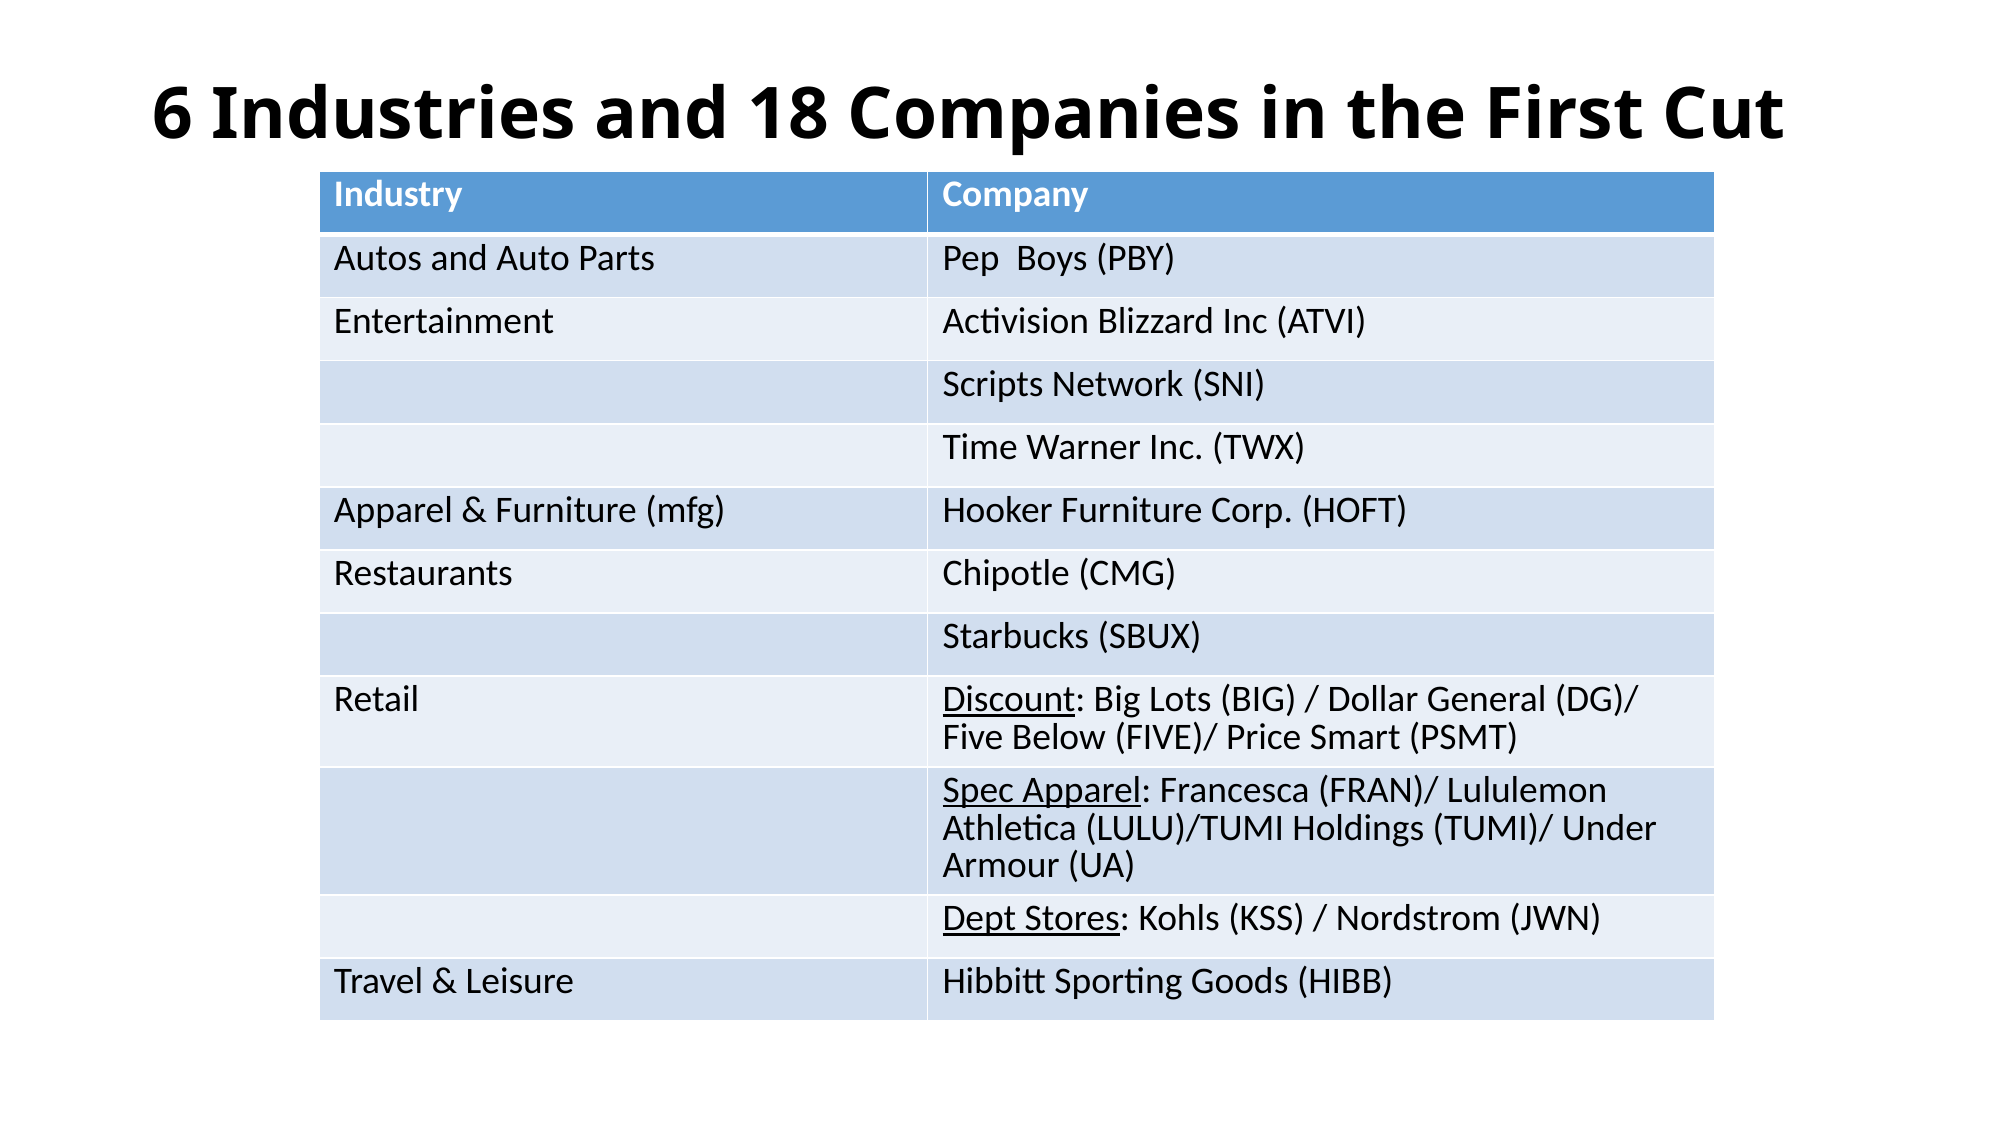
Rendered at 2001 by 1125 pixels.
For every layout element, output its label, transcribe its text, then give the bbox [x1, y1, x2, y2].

table_cell Hooker Furniture Corp. (HOFT) [928, 488, 1714, 549]
table_cell Apparel & Furniture (mfg) [320, 488, 927, 549]
table_cell [320, 361, 927, 423]
table_cell Starbucks (SBUX) [928, 614, 1714, 675]
table_cell Activision Blizzard Inc (ATVI) [928, 298, 1714, 360]
table_cell Discount: Big Lots (BIG) / Dollar General (DG)/ Five Below (FIVE)/ Price Smart (PSMT) [928, 677, 1714, 766]
table_cell Time Warner Inc. (TWX) [928, 425, 1714, 486]
table_cell Spec Apparel: Francesca (FRAN)/ Lululemon Athletica (LULU)/TUMI Holdings (TUMI)/ Under Armour (UA) [928, 768, 1714, 894]
table_cell Restaurants [320, 551, 927, 612]
title 6 Industries and 18 Companies in the First Cut [137, 59, 1834, 172]
table_cell Chipotle (CMG) [928, 551, 1714, 612]
table_cell Entertainment [320, 298, 927, 360]
table_header Company [928, 172, 1714, 232]
table_cell [320, 896, 927, 957]
table_cell Autos and Auto Parts [320, 237, 927, 297]
table_header Industry [320, 172, 927, 232]
table_cell Travel & Leisure [320, 959, 927, 1020]
table_cell Scripts Network (SNI) [928, 361, 1714, 423]
table_cell [320, 768, 927, 894]
table_cell [320, 614, 927, 675]
table_cell Dept Stores: Kohls (KSS) / Nordstrom (JWN) [928, 896, 1714, 957]
table_cell Hibbitt Sporting Goods (HIBB) [928, 959, 1714, 1020]
table_cell [320, 425, 927, 486]
table_cell Retail [320, 677, 927, 766]
table_cell Pep Boys (PBY) [928, 237, 1714, 297]
